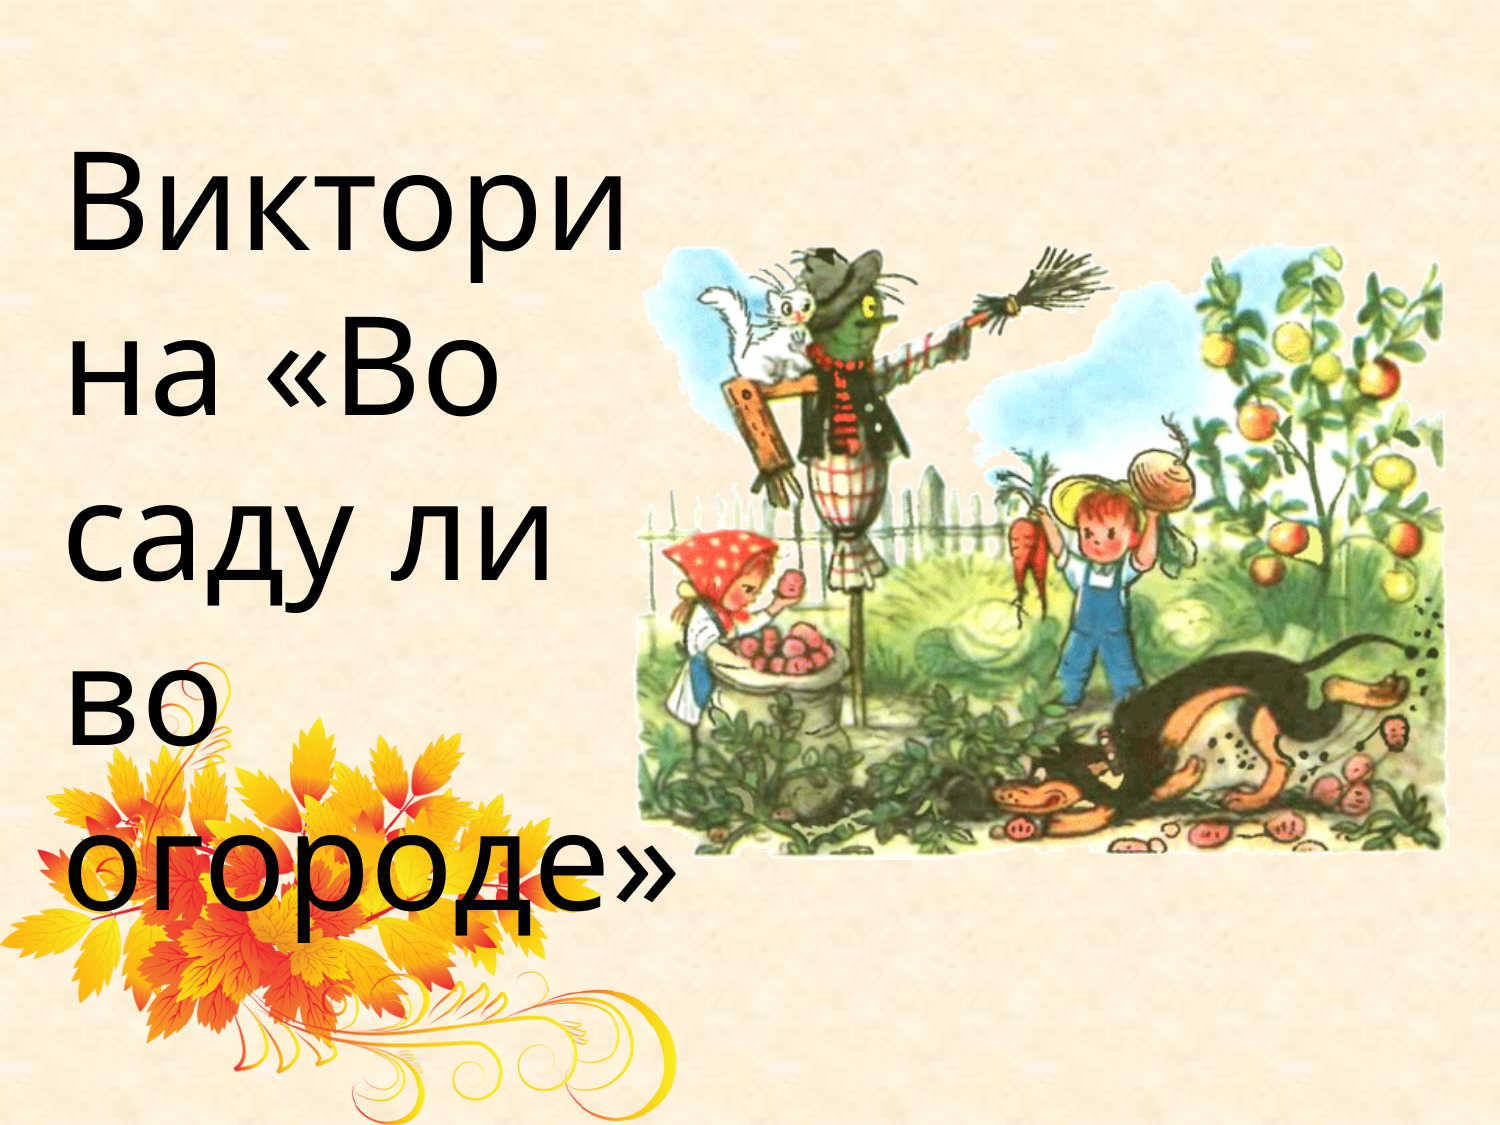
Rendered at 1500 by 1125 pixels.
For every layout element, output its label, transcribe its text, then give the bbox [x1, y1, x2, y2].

picture [0, 0, 1500, 1125]
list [620, 234, 1451, 860]
list Викторина «Во саду ли во огороде» [46, 105, 734, 875]
